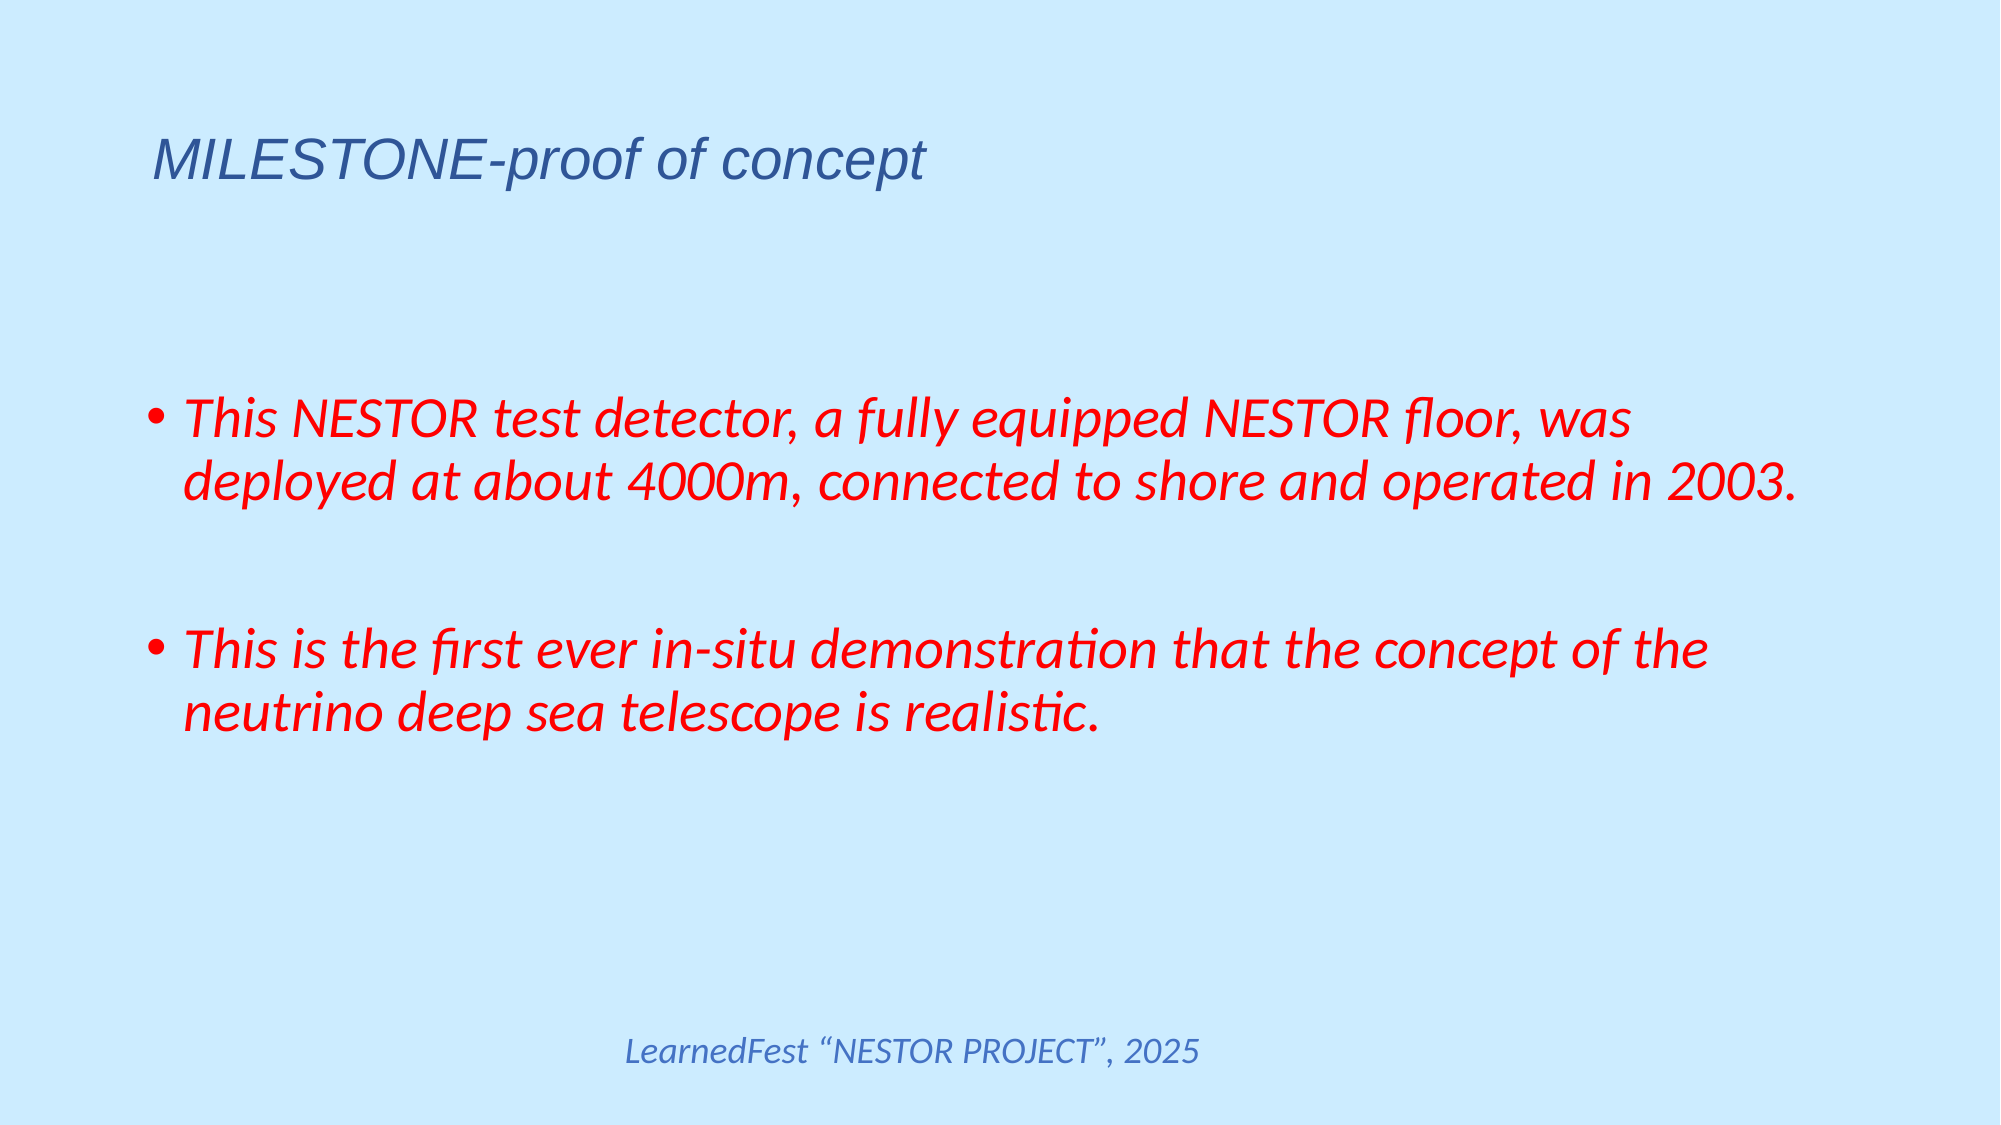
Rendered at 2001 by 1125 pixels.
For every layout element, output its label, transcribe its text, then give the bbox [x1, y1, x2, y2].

text_box LearnedFest “NESTOR PROJECT”, 2025 [593, 1018, 1232, 1079]
title MILESTONE-proof of concept [137, 92, 1863, 229]
list This NESTOR test detector, a fully equipped NESTOR floor, was deployed at about 4000m, connected to shore and operated in 2003. This is the first ever in-situ demonstration that the concept of the neutrino deep sea telescope is realistic. [131, 304, 1857, 909]
